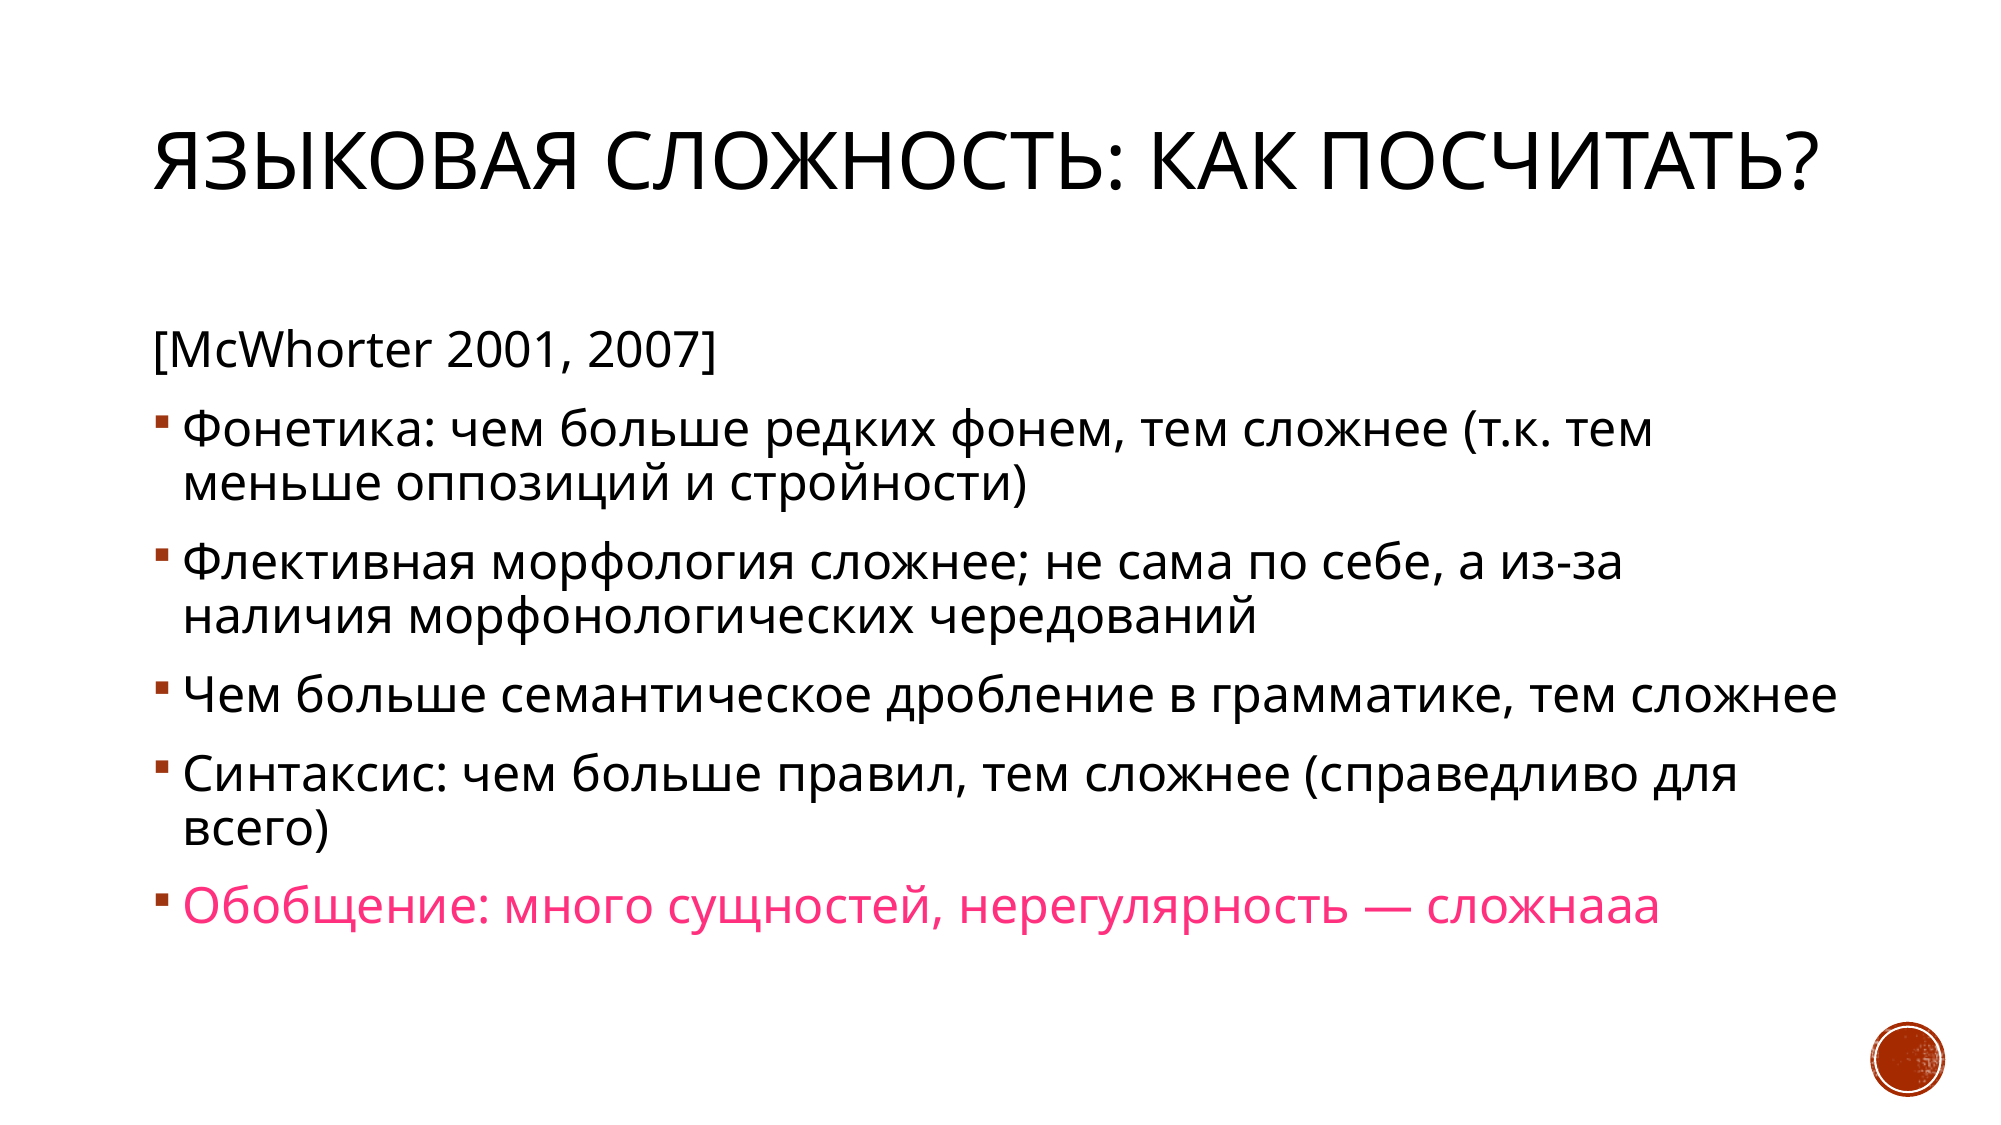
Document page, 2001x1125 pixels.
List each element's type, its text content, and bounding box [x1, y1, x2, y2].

list [McWhorter 2001, 2007] Фонетика: чем больше редких фонем, тем сложнее (т.к. тем меньше оппозиций и стройности) Флективная морфология сложнее; не сама по себе, а из-за наличия морфонологических чередований Чем больше семантическое дробление в грамматике, тем сложнее Синтаксис: чем больше правил, тем сложнее (справедливо для всего) Обобщение: много сущностей, нерегулярность — сложнааа [137, 316, 1863, 1065]
title Языковая сложность: как посчитать? [137, 110, 1863, 218]
